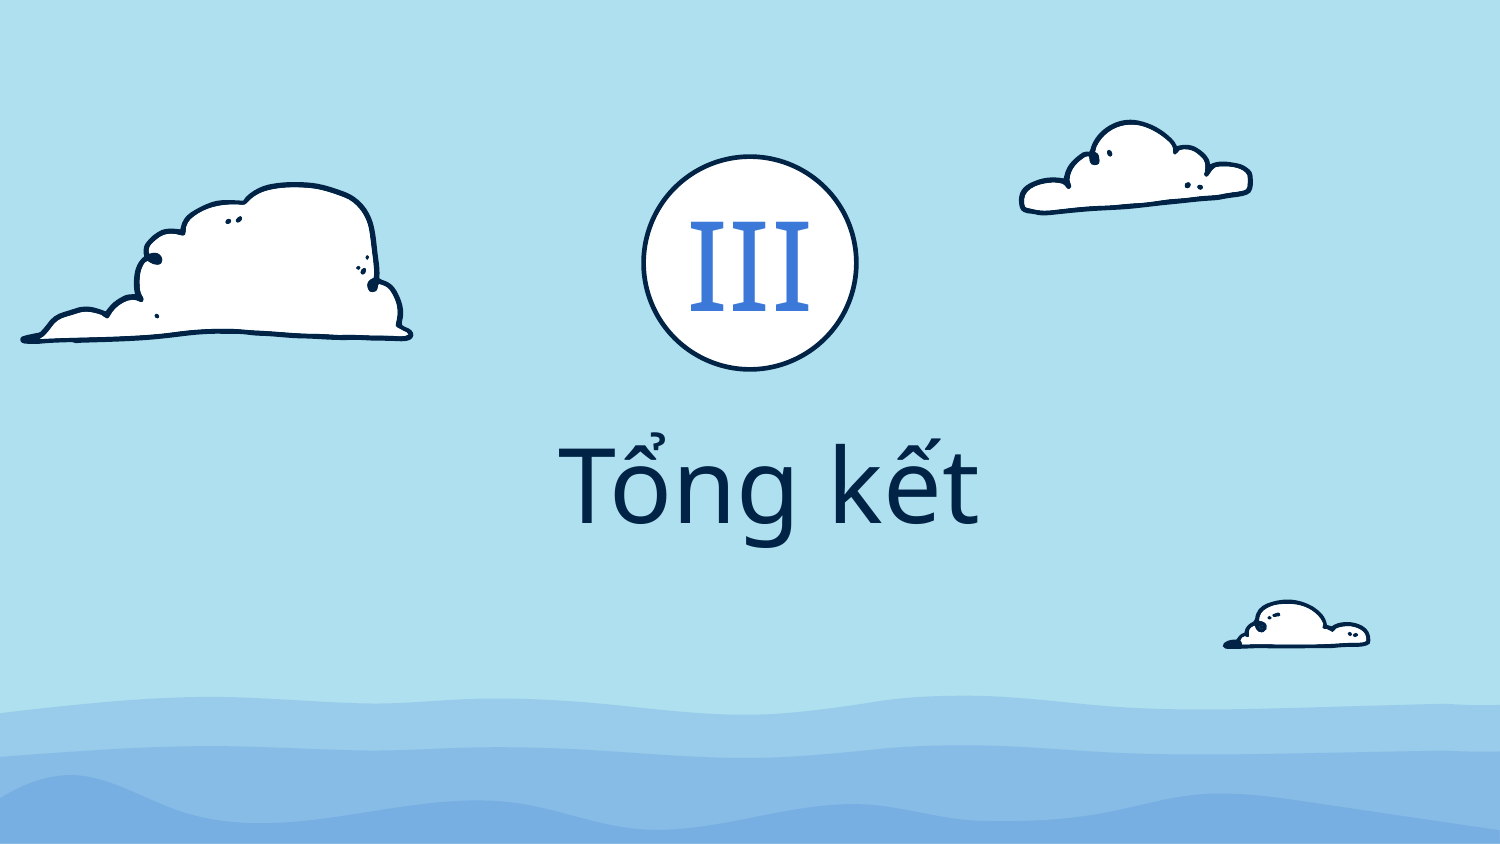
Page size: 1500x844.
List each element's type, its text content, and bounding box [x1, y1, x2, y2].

text_box [663, 325, 837, 370]
title Tổng kết [81, 418, 1457, 558]
text_box [676, 156, 824, 186]
title III [633, 186, 867, 325]
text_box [1017, 119, 1254, 216]
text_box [1222, 599, 1371, 650]
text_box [19, 181, 415, 345]
